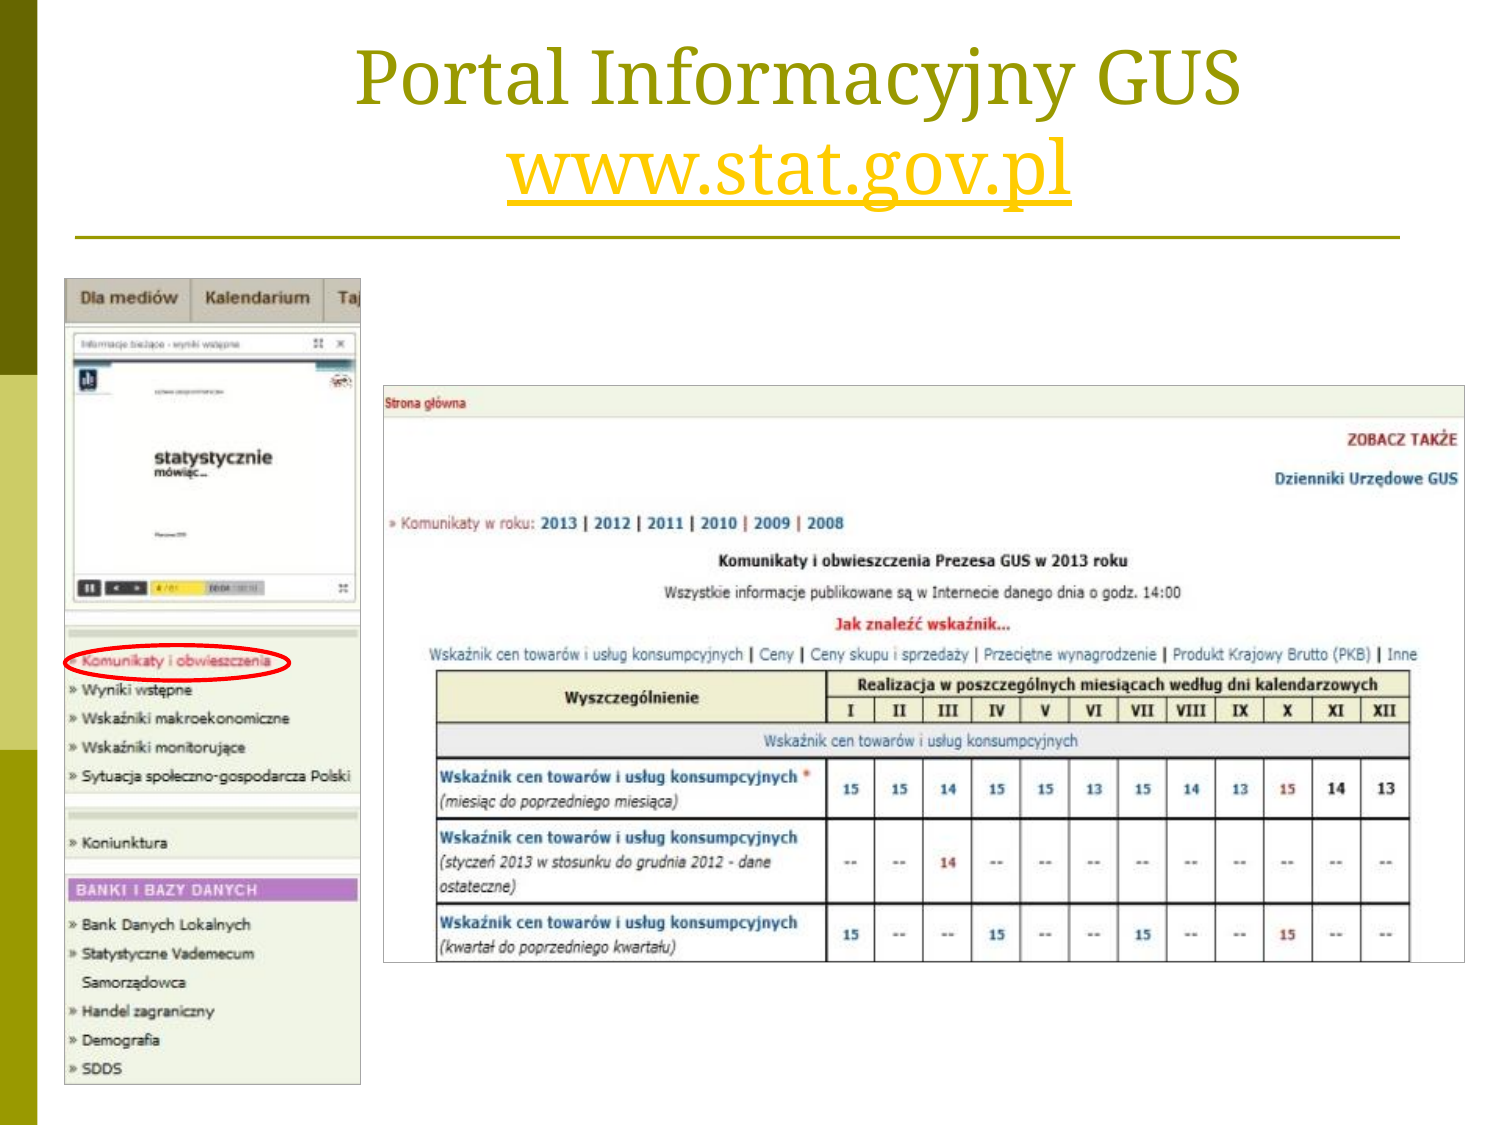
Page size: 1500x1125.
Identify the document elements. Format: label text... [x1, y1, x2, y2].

title Portal Informacyjny GUS www.stat.gov.pl [123, 42, 1475, 230]
picture [64, 278, 361, 1085]
picture [383, 385, 1465, 963]
